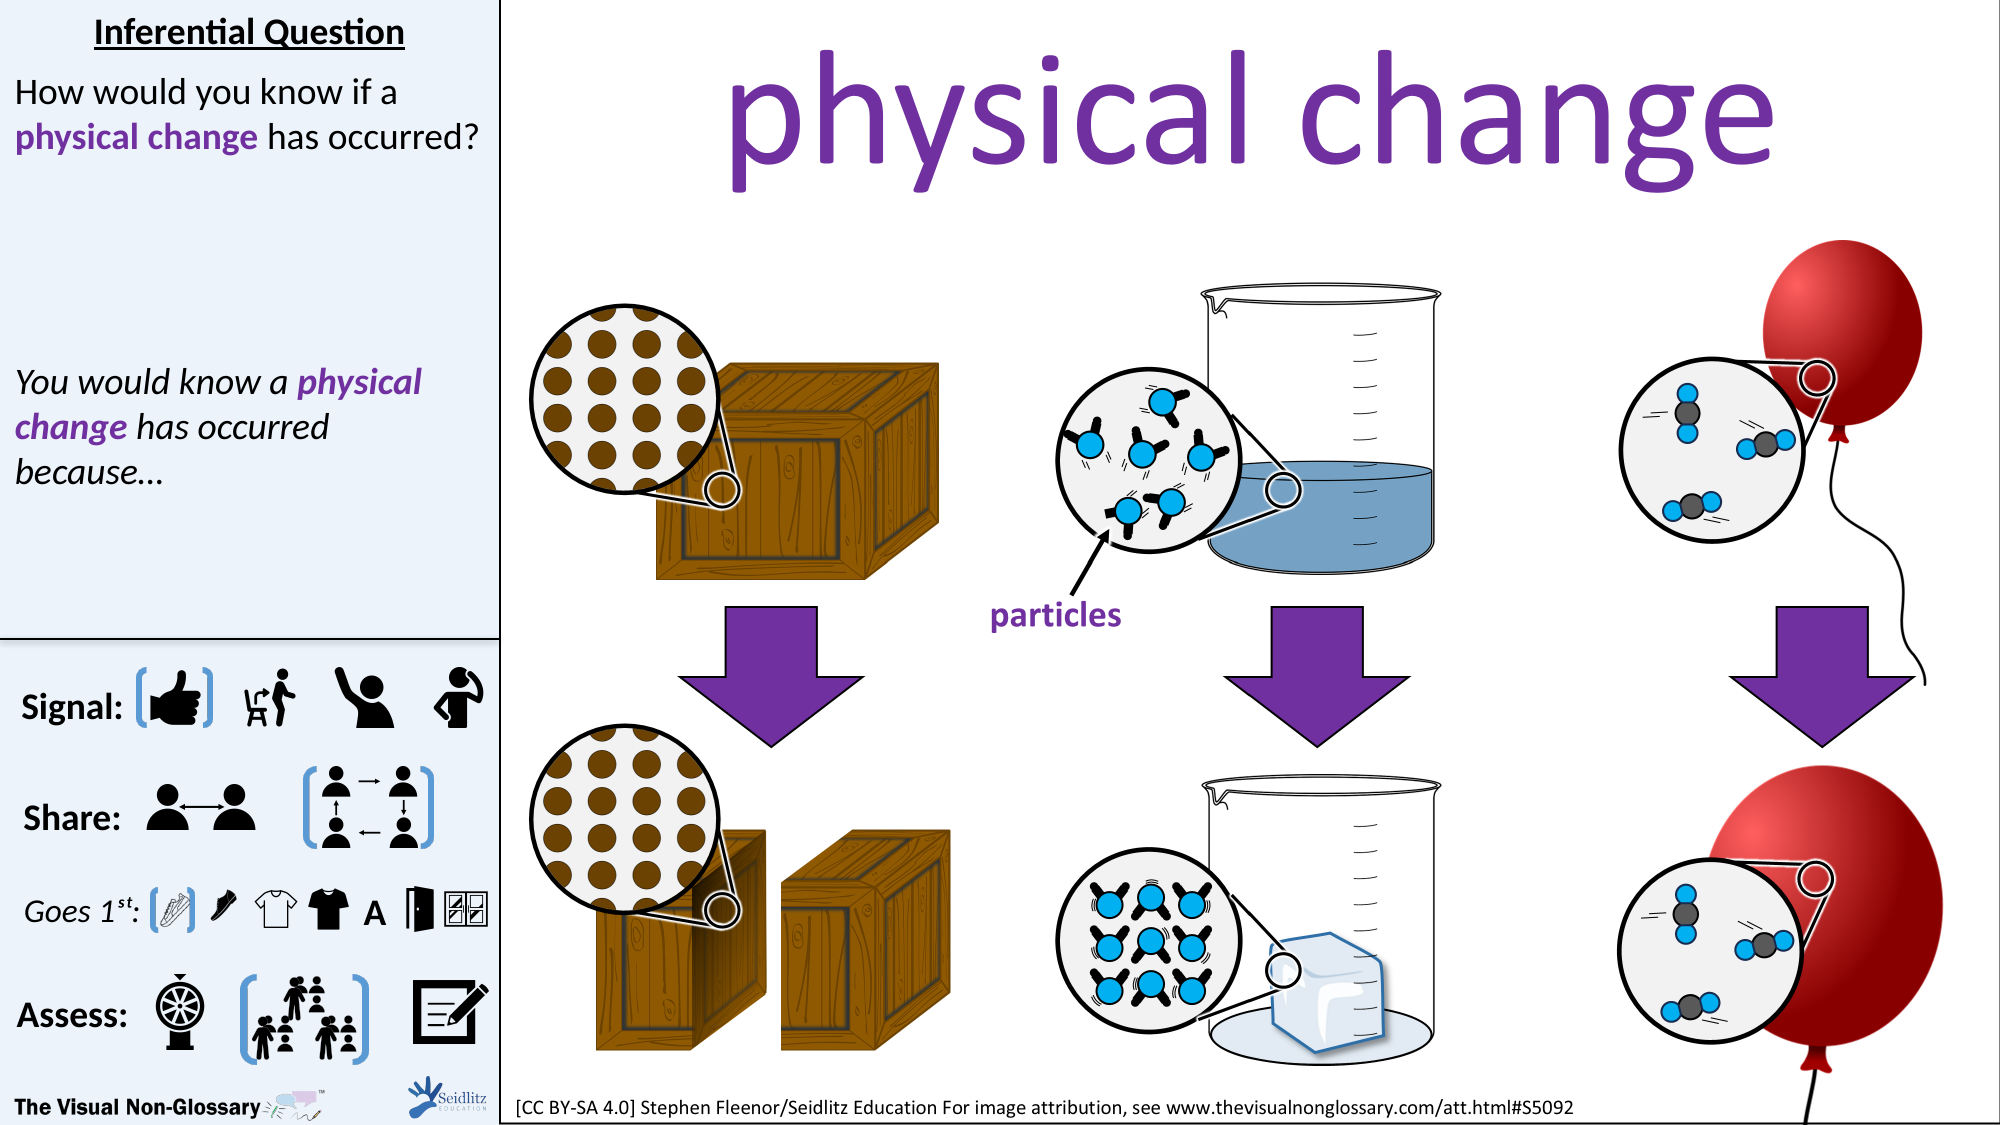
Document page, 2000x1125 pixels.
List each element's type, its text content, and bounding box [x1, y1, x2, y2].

text_box You would know a physical change has occurred because… [0, 349, 494, 500]
picture [239, 974, 370, 1066]
picture [302, 766, 434, 850]
picture [397, 886, 490, 932]
picture [499, 0, 2000, 1125]
picture [0, 1084, 328, 1125]
picture [413, 974, 490, 1051]
picture [145, 784, 257, 830]
text_box Inferential Question [78, 0, 421, 59]
text_box A [348, 880, 402, 941]
picture [428, 667, 490, 728]
text_box Assess: [1, 982, 137, 1043]
picture [253, 886, 299, 932]
picture [239, 667, 301, 728]
text_box Goes 1ˢᵗ: [9, 881, 156, 937]
text_box Signal: [6, 674, 136, 735]
text_box Share: [8, 785, 137, 846]
picture [334, 667, 395, 728]
text_box How would you know if a physical change has occurred? [0, 59, 494, 165]
picture [142, 974, 218, 1051]
picture [305, 886, 352, 932]
picture [202, 886, 241, 925]
picture [403, 1073, 495, 1125]
picture [149, 886, 196, 934]
picture [136, 667, 214, 728]
